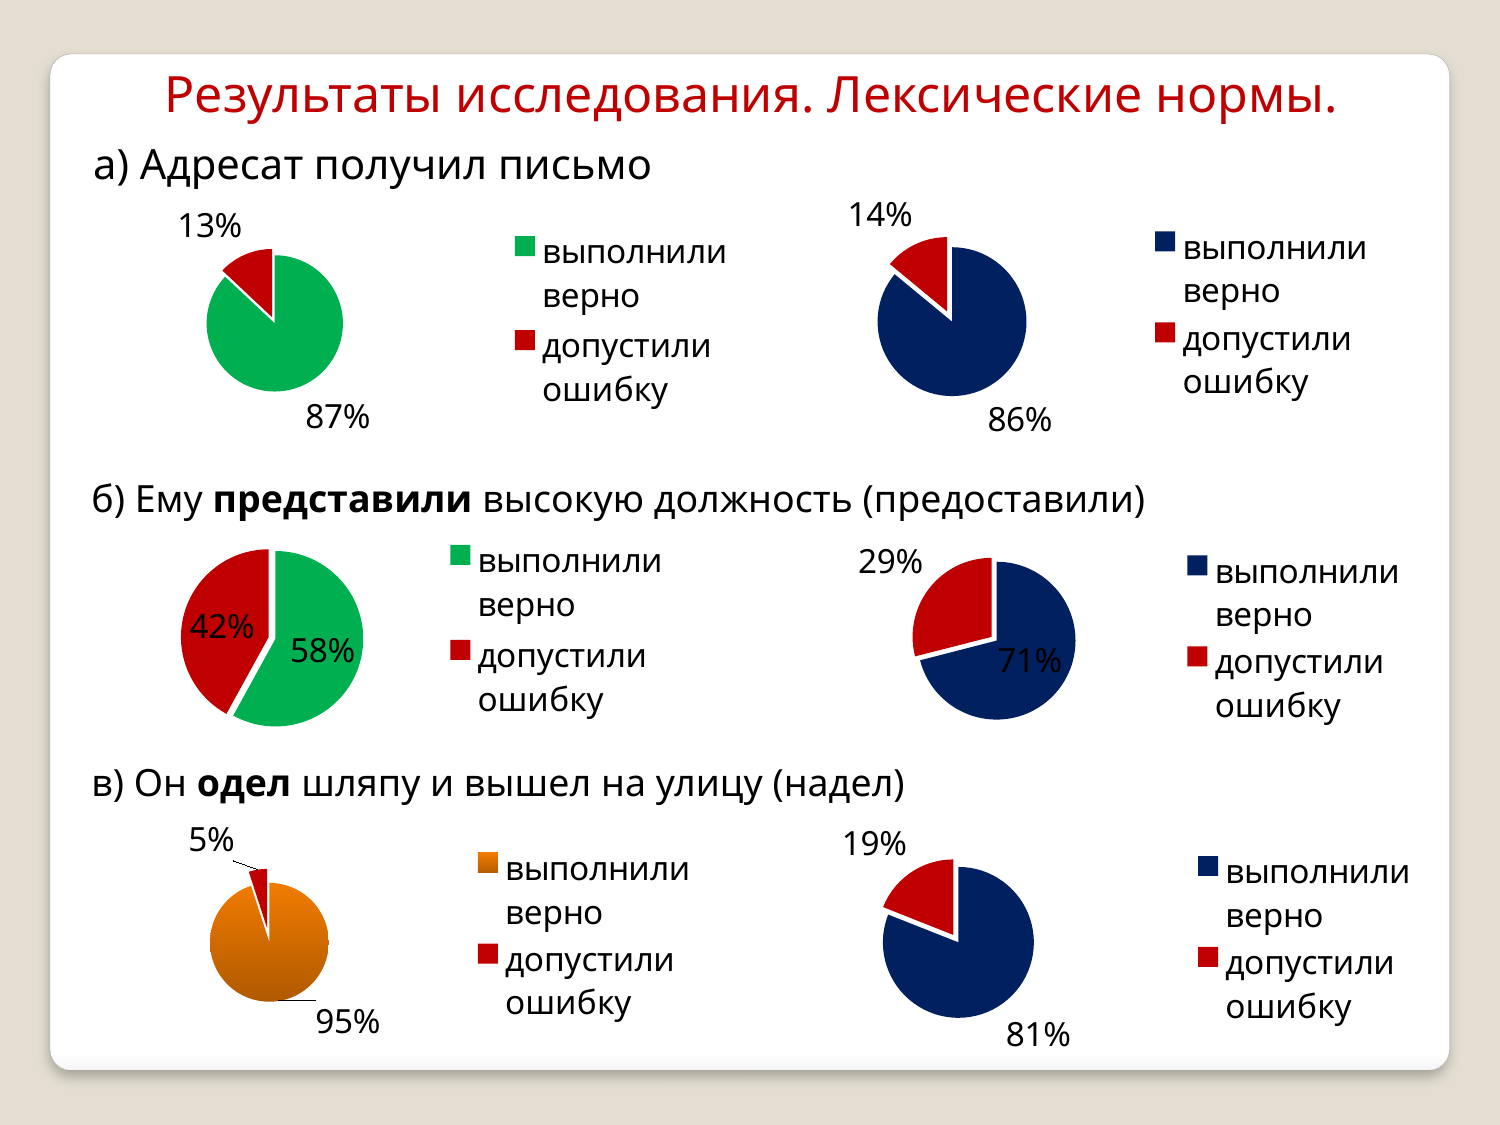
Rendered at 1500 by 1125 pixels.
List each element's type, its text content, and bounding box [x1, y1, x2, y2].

text_box а) Адресат получил письмо [78, 130, 1425, 194]
text_box Результаты исследования. Лексические нормы. [78, 54, 1425, 130]
chart [78, 528, 711, 747]
chart [808, 519, 1426, 757]
chart [42, 184, 1436, 453]
text_box б) Ему представили высокую должность (предоставили) [76, 467, 1341, 528]
text_box в) Он одел шляпу и вышел на улицу (надел) [76, 751, 1187, 811]
chart [76, 811, 1452, 1066]
